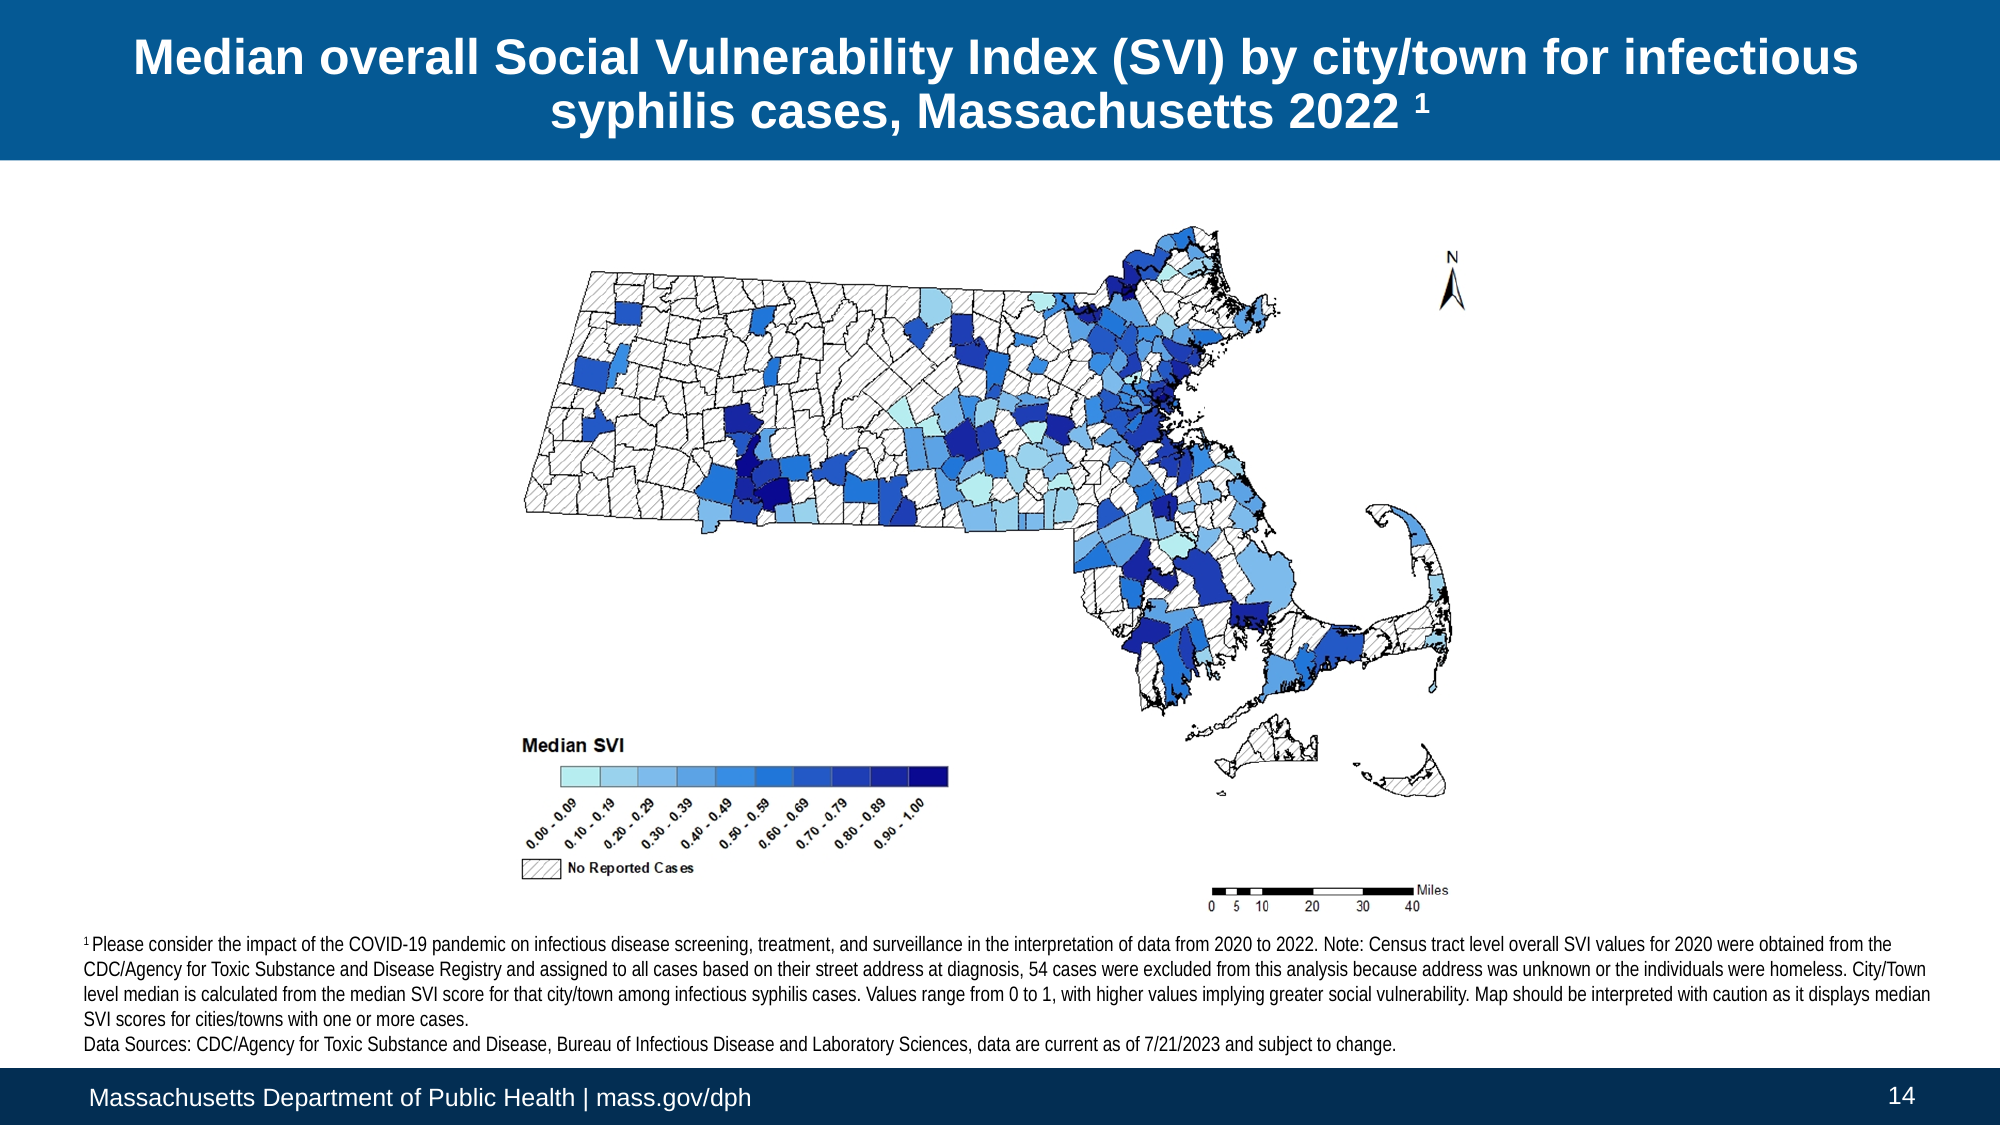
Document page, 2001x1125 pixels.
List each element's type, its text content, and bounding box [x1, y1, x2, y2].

picture [511, 162, 1488, 928]
slide_number 14 [1482, 1065, 1931, 1125]
text_box 1 Please consider the impact of the COVID-19 pandemic on infectious disease screening, treatment, and surveillance in the interpretation of data from 2020 to 2022. Note: Census tract level overall SVI values for 2020 were obtained from the CDC/Agency for Toxic Substance and Disease Registry and assigned to all cases based on their street address at diagnosis, 54 cases were excluded from this analysis because address was unknown or the individuals were homeless. City/Town level median is calculated from the median SVI score for that city/town among infectious syphilis cases. Values range from 0 to 1, with higher values implying greater social vulnerability. Map should be interpreted with caution as it displays median SVI scores for cities/towns with one or more cases. Data Sources: CDC/Agency for Toxic Substance and Disease, Bureau of Infectious Disease and Laboratory Sciences, data are current as of 7/21/2023 and subject to change. [69, 923, 1951, 1064]
title Median overall Social Vulnerability Index (SVI) by city/town for infectious syphilis cases, Massachusetts 2022 1 [97, 13, 1898, 157]
